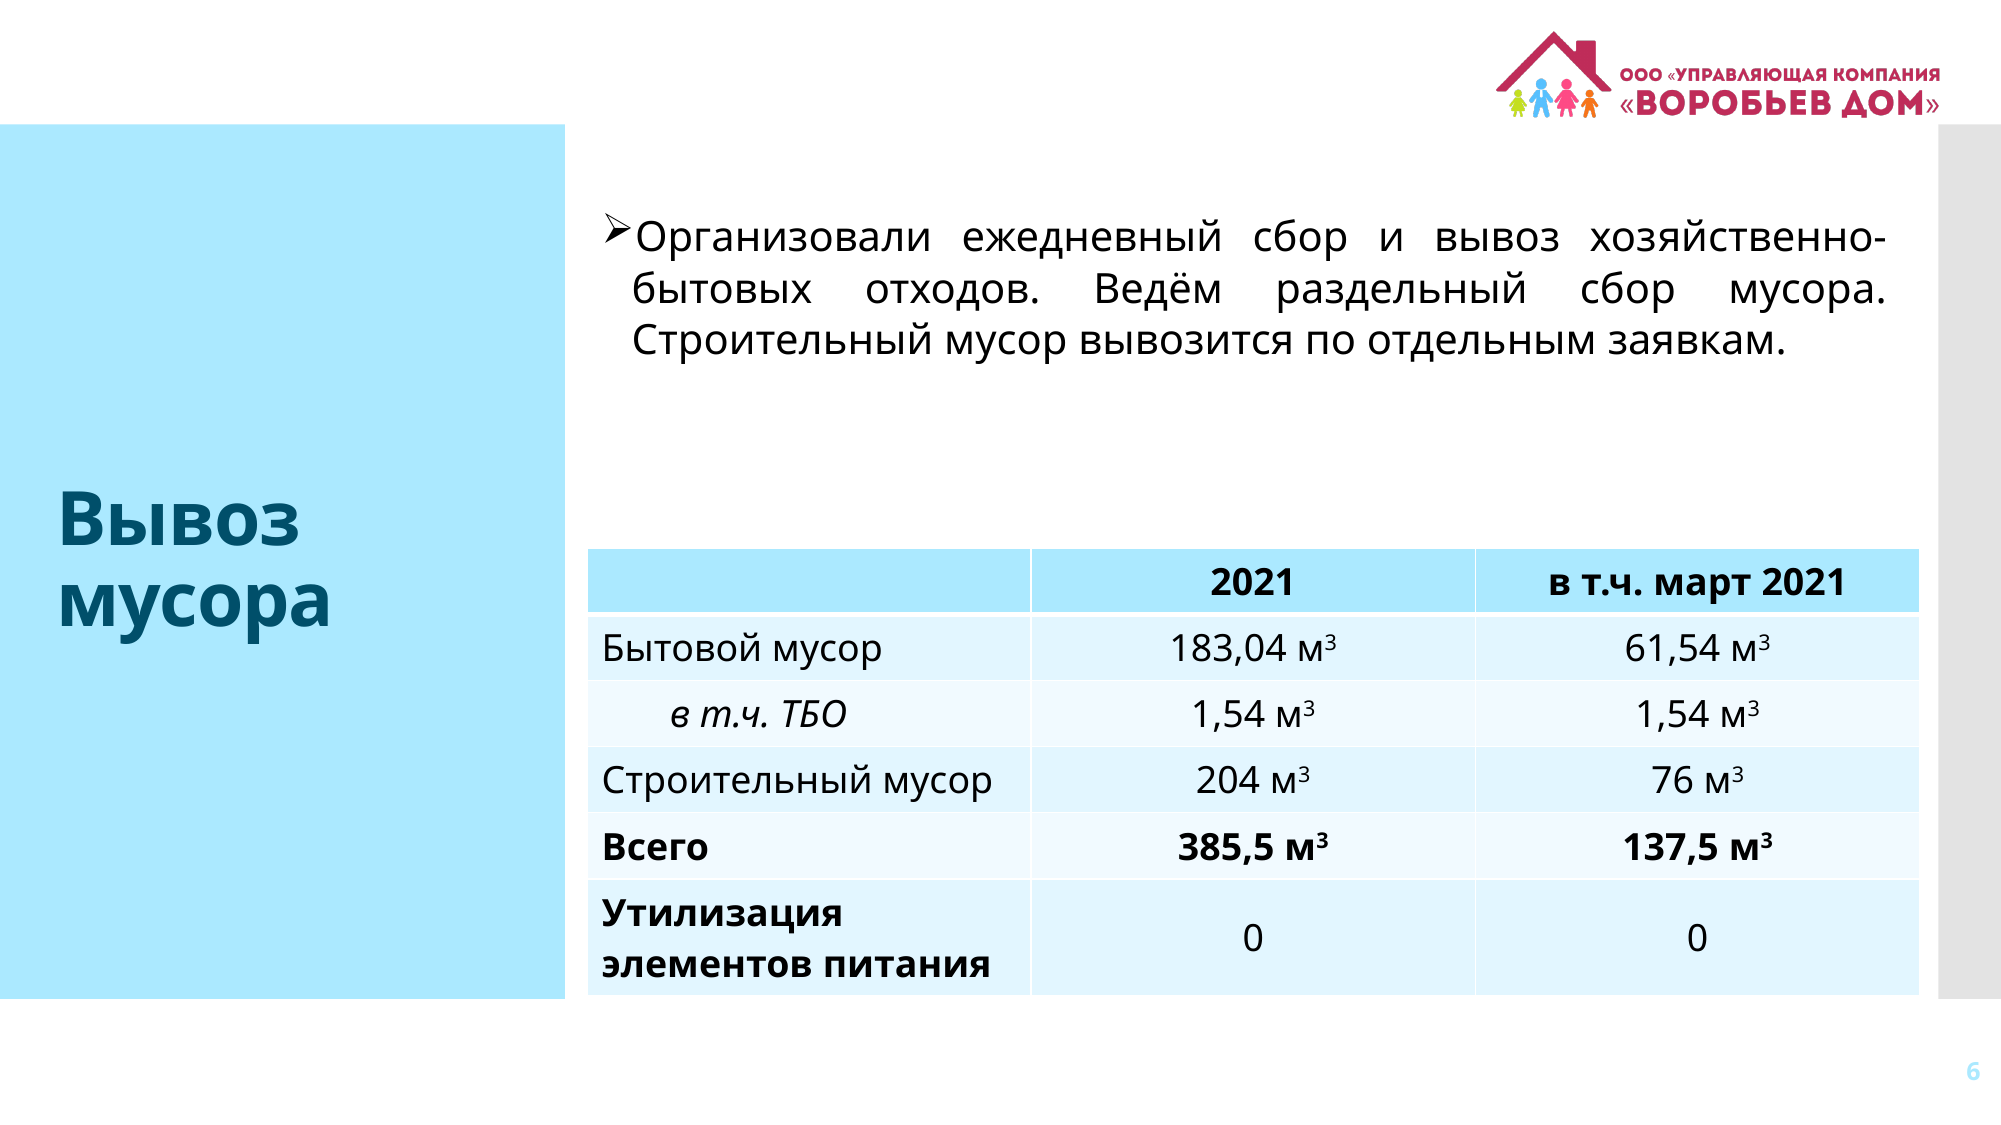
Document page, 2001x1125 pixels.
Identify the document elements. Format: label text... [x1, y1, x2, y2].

table_cell 1,54 м3 [1476, 681, 1919, 746]
table_cell 204 м3 [1032, 747, 1475, 812]
picture [1495, 31, 1941, 119]
table_cell 385,5 м3 [1032, 813, 1475, 878]
table_header 2021 [1032, 549, 1475, 612]
table_cell в т.ч. ТБО [588, 681, 1030, 746]
table_cell 0 [1476, 880, 1919, 995]
table_cell 61,54 м3 [1476, 617, 1919, 680]
table_cell 137,5 м3 [1476, 813, 1919, 878]
table_cell Всего [588, 813, 1030, 878]
table_cell Утилизация элементов питания [588, 880, 1030, 995]
slide_number 6 [1744, 1042, 1996, 1103]
table_header в т.ч. март 2021 [1476, 549, 1919, 612]
text_box Организовали ежедневный сбор и вывоз хозяйственно-бытовых отходов. Ведём раздельный сбор мусора. Строительный мусор вывозится по отдельным заявкам. [586, 203, 1902, 411]
table_cell 0 [1032, 880, 1475, 995]
table_header [588, 549, 1030, 612]
table_cell 76 м3 [1476, 747, 1919, 812]
table_cell Бытовой мусор [588, 617, 1030, 680]
table_cell 183,04 м3 [1032, 617, 1475, 680]
table_cell Строительный мусор [588, 747, 1030, 812]
title Вывоз мусора [41, 184, 525, 940]
table_cell 1,54 м3 [1032, 681, 1475, 746]
